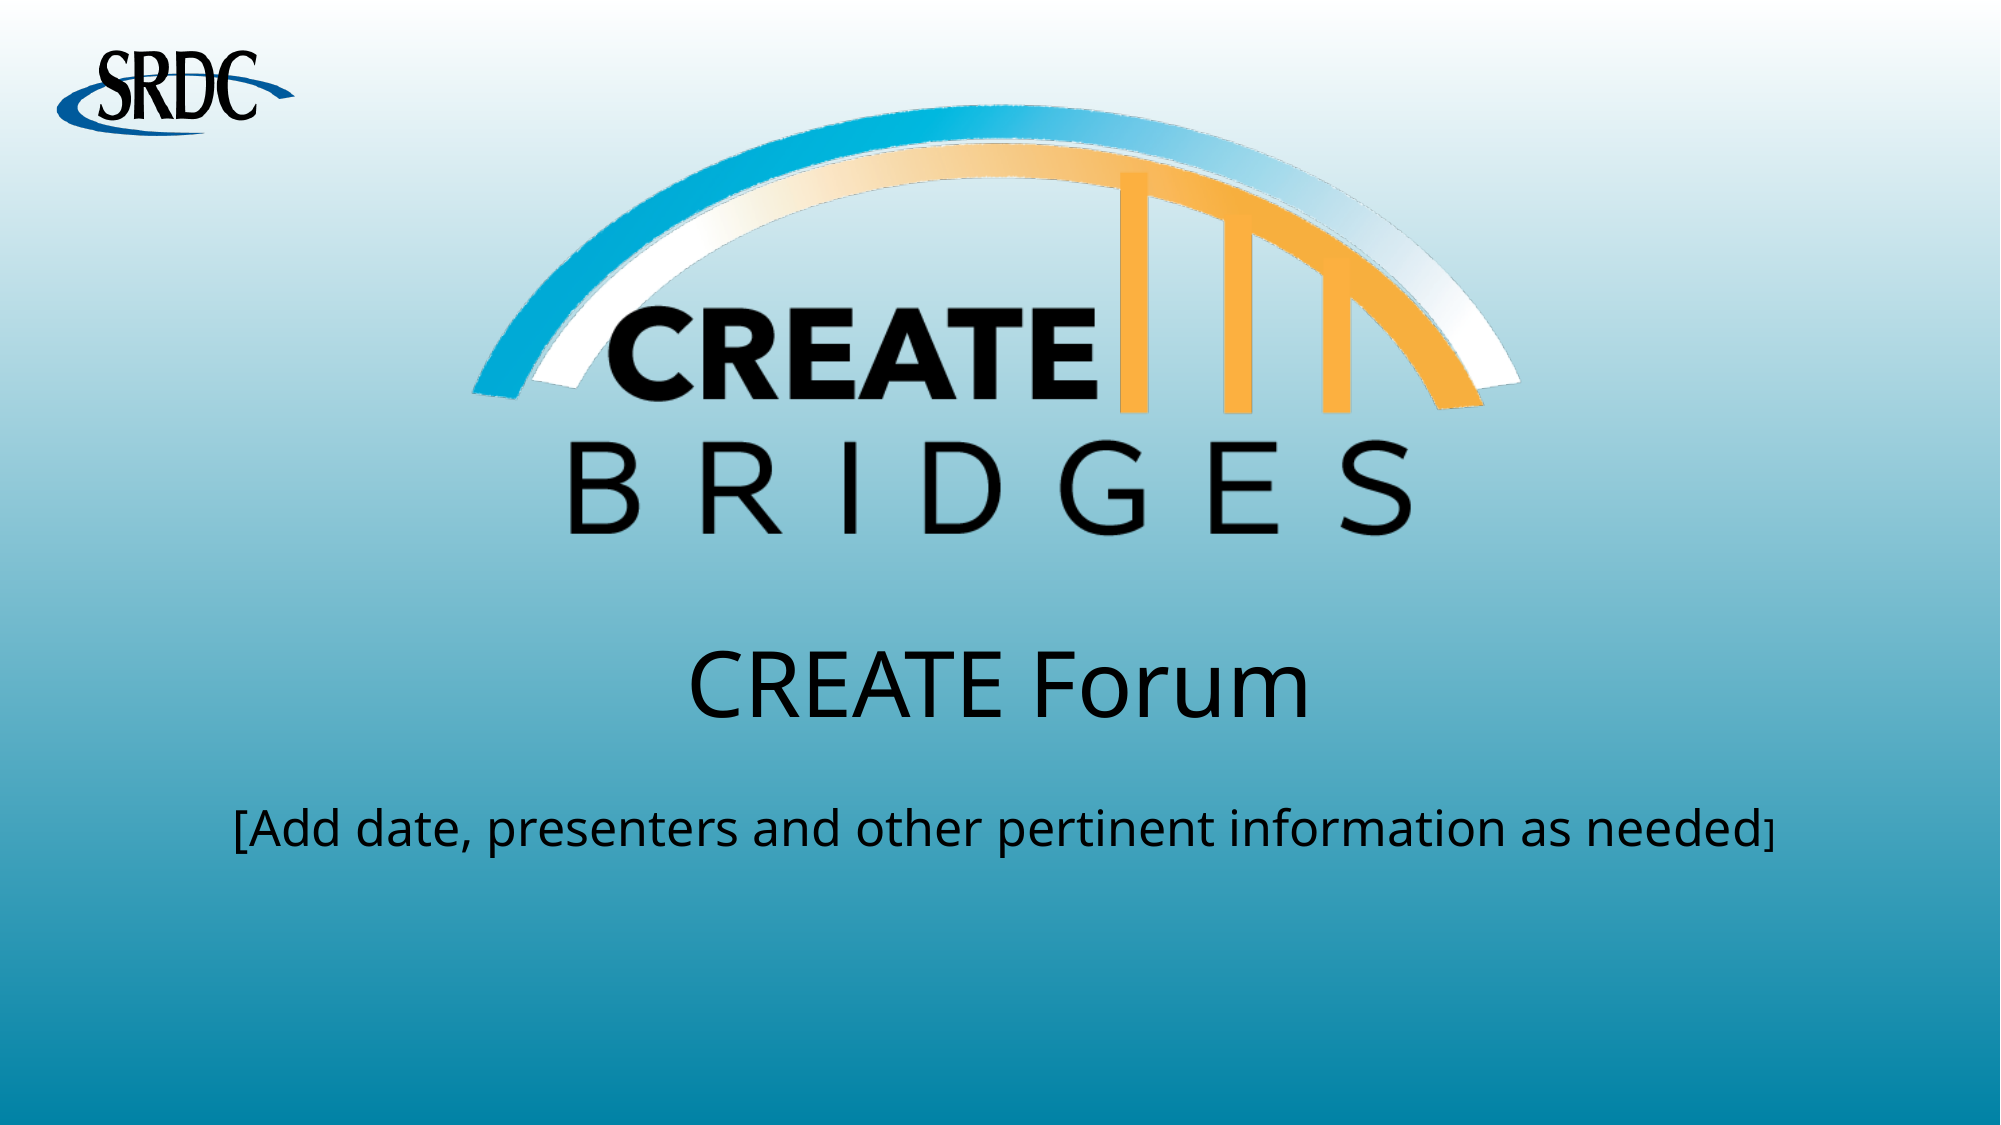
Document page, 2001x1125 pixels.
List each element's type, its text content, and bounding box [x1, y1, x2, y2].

text_box [Add date, presenters and other pertinent information as needed] [143, 789, 1866, 864]
picture [49, 42, 301, 145]
picture [452, 68, 1548, 631]
title CREATE Forum [249, 631, 1750, 757]
